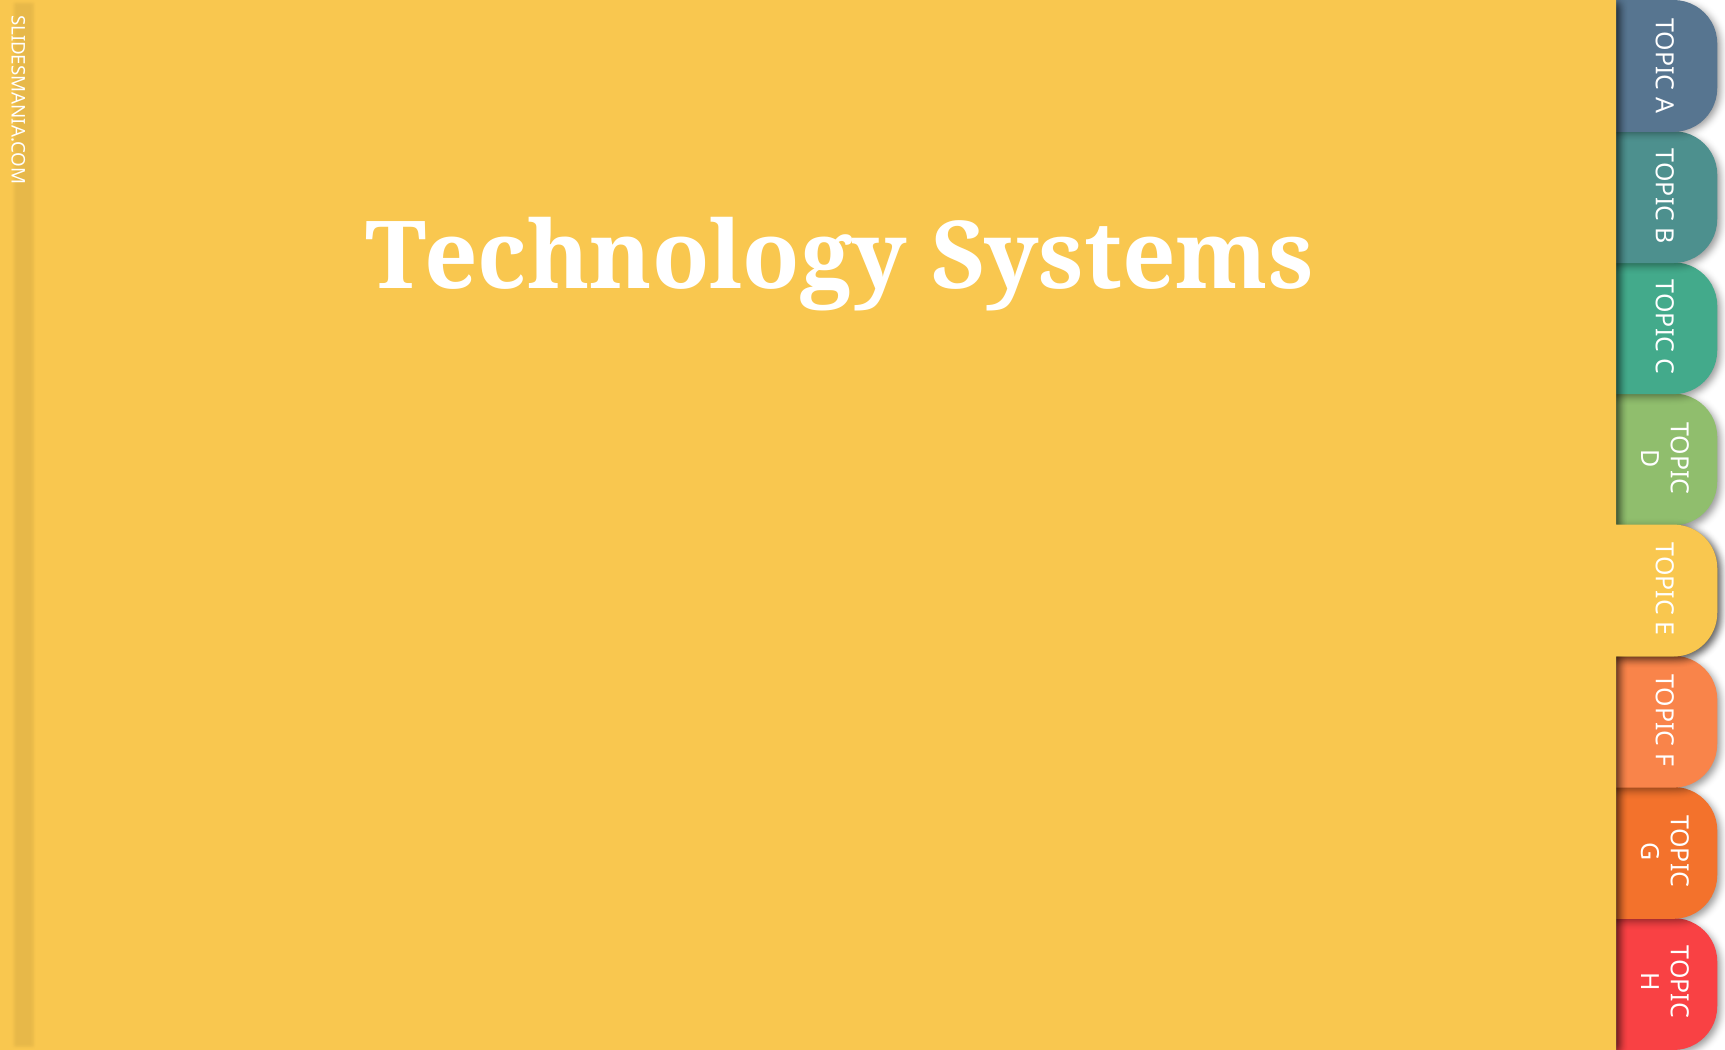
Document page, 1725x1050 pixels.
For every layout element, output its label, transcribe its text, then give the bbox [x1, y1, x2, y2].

text_box [1613, 0, 1725, 126]
text_box [1613, 529, 1725, 656]
title Technology Systems [252, 179, 1427, 297]
text_box [1613, 132, 1725, 259]
text_box [1613, 926, 1725, 1050]
picture [10, 0, 37, 1050]
text_box [1613, 397, 1725, 523]
text_box [1613, 264, 1725, 391]
text_box [1613, 661, 1725, 788]
text_box [1613, 794, 1725, 921]
